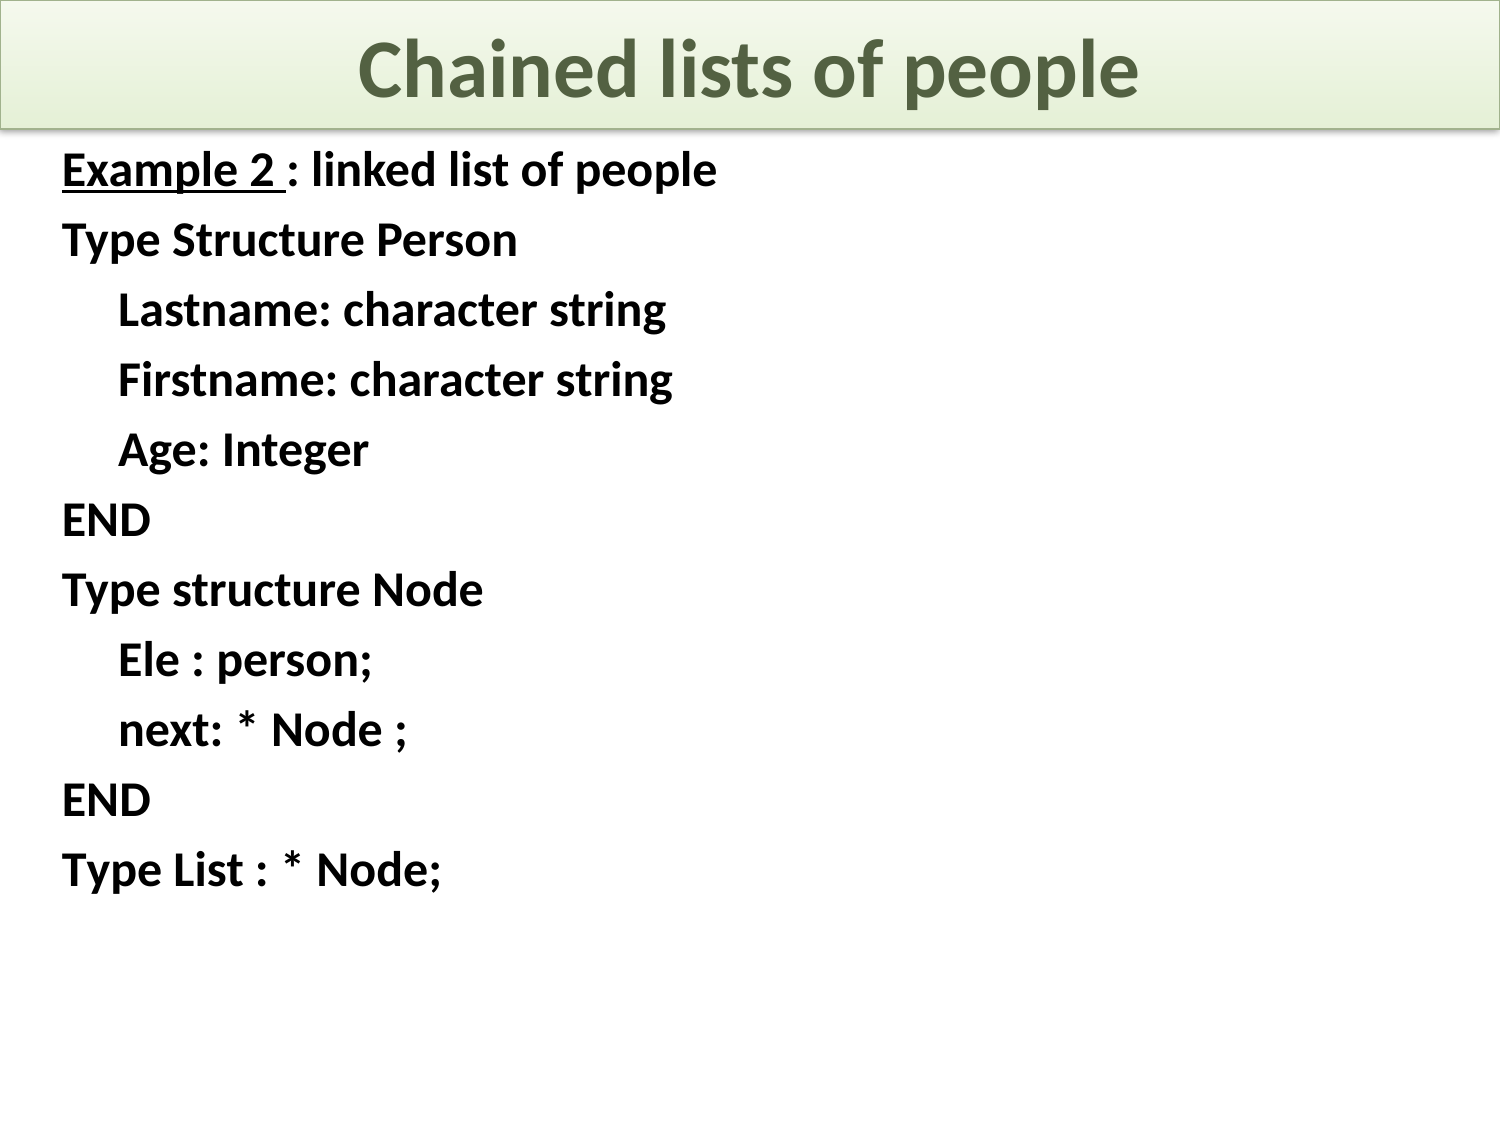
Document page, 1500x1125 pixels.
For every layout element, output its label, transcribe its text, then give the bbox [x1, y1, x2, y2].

list Example 2 : linked list of people Type Structure Person Lastname: character string Firstname: character string Age: Integer END Type structure Node Ele : person; next: * Node ; END Type List : * Node; [46, 137, 1407, 1102]
title Chained lists of people [0, 0, 1500, 130]
